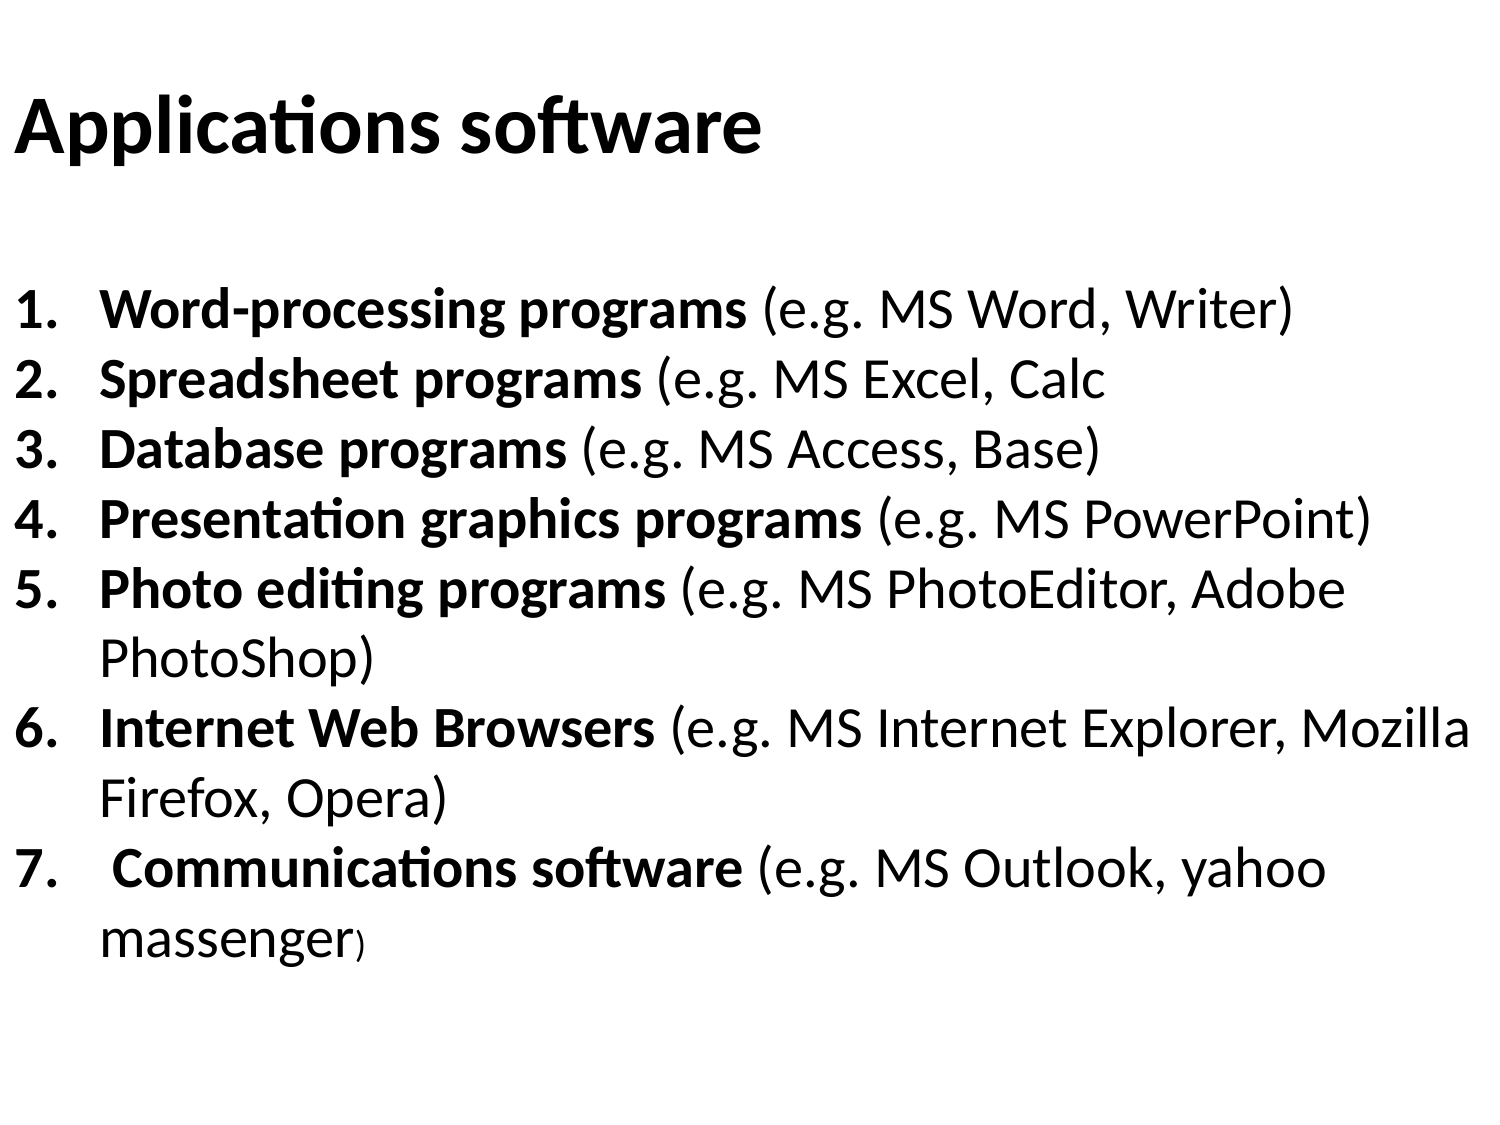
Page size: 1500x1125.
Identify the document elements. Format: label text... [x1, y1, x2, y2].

text_box Applications software Word-processing programs (e.g. MS Word, Writer) Spreadsheet programs (e.g. MS Excel, Calc Database programs (e.g. MS Access, Base) Presentation graphics programs (e.g. MS PowerPoint) Photo editing programs (e.g. MS PhotoEditor, Adobe PhotoShop) Internet Web Browsers (e.g. MS Internet Explorer, Mozilla Firefox, Opera) Communications software (e.g. MS Outlook, yahoo massenger) [0, 62, 1500, 977]
